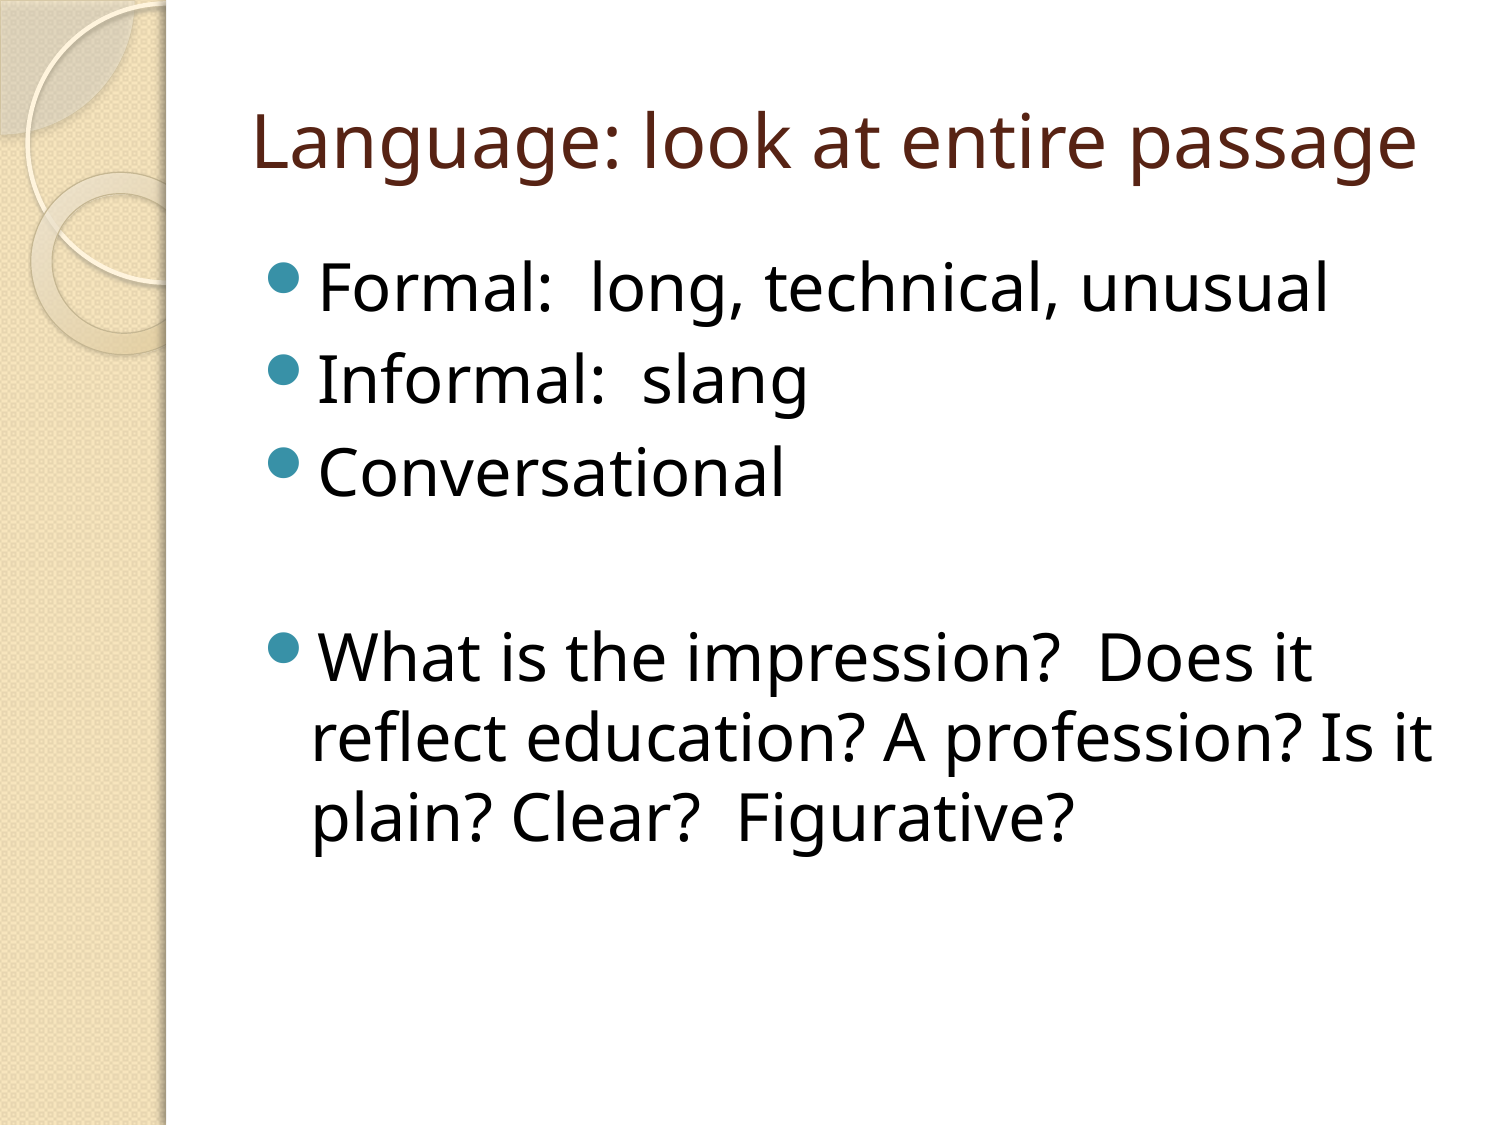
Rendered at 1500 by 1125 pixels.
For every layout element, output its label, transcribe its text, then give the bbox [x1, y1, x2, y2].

title Language: look at entire passage [235, 45, 1466, 233]
list Formal: long, technical, unusual Informal: slang Conversational What is the impression? Does it reflect education? A profession? Is it plain? Clear? Figurative? [235, 237, 1466, 1025]
